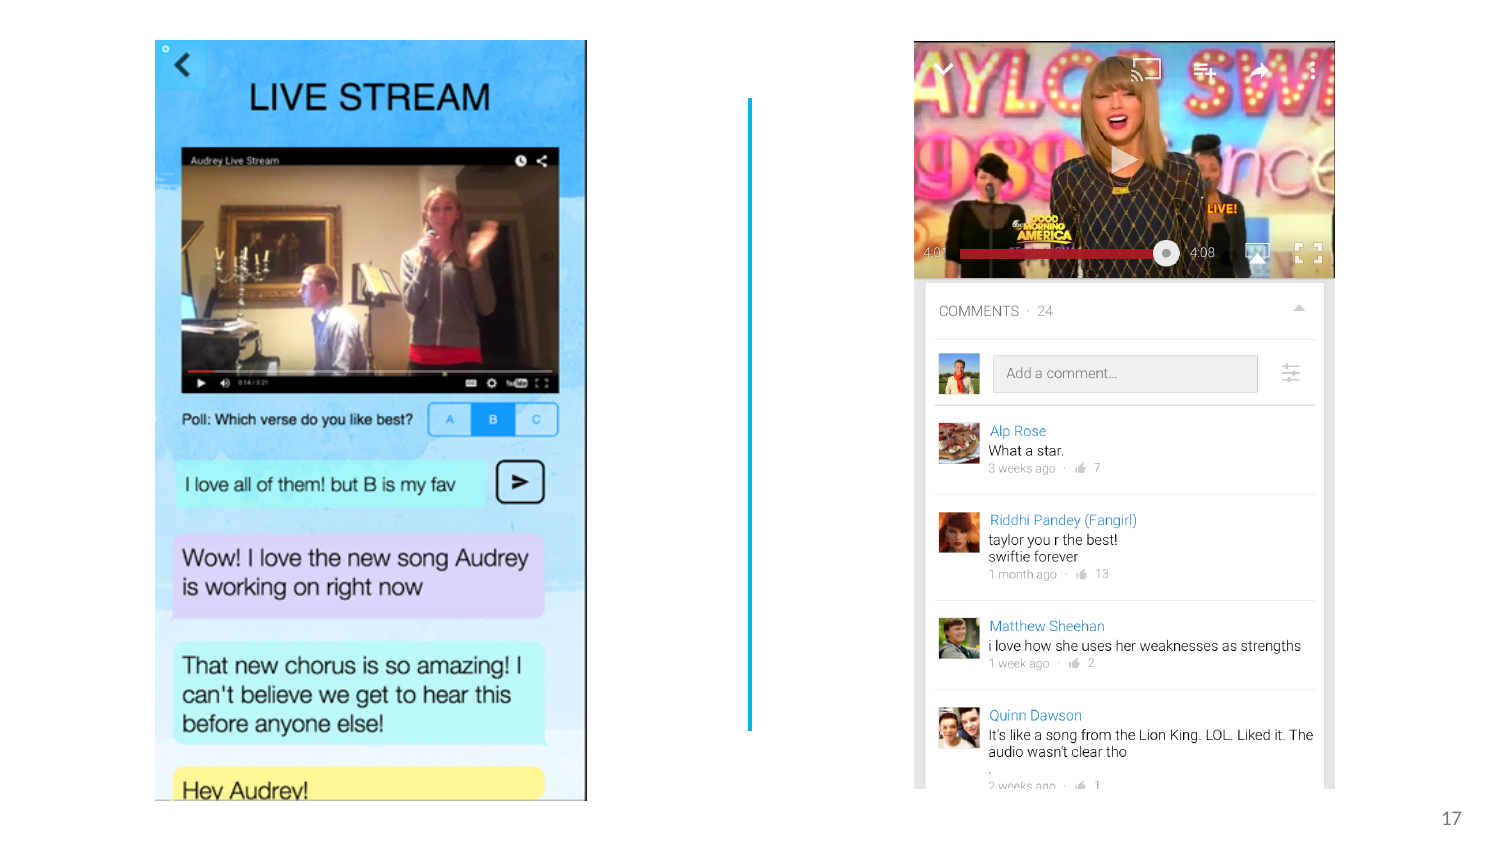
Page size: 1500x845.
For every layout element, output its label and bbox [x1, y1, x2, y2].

picture [913, 41, 1335, 789]
picture [155, 40, 587, 801]
